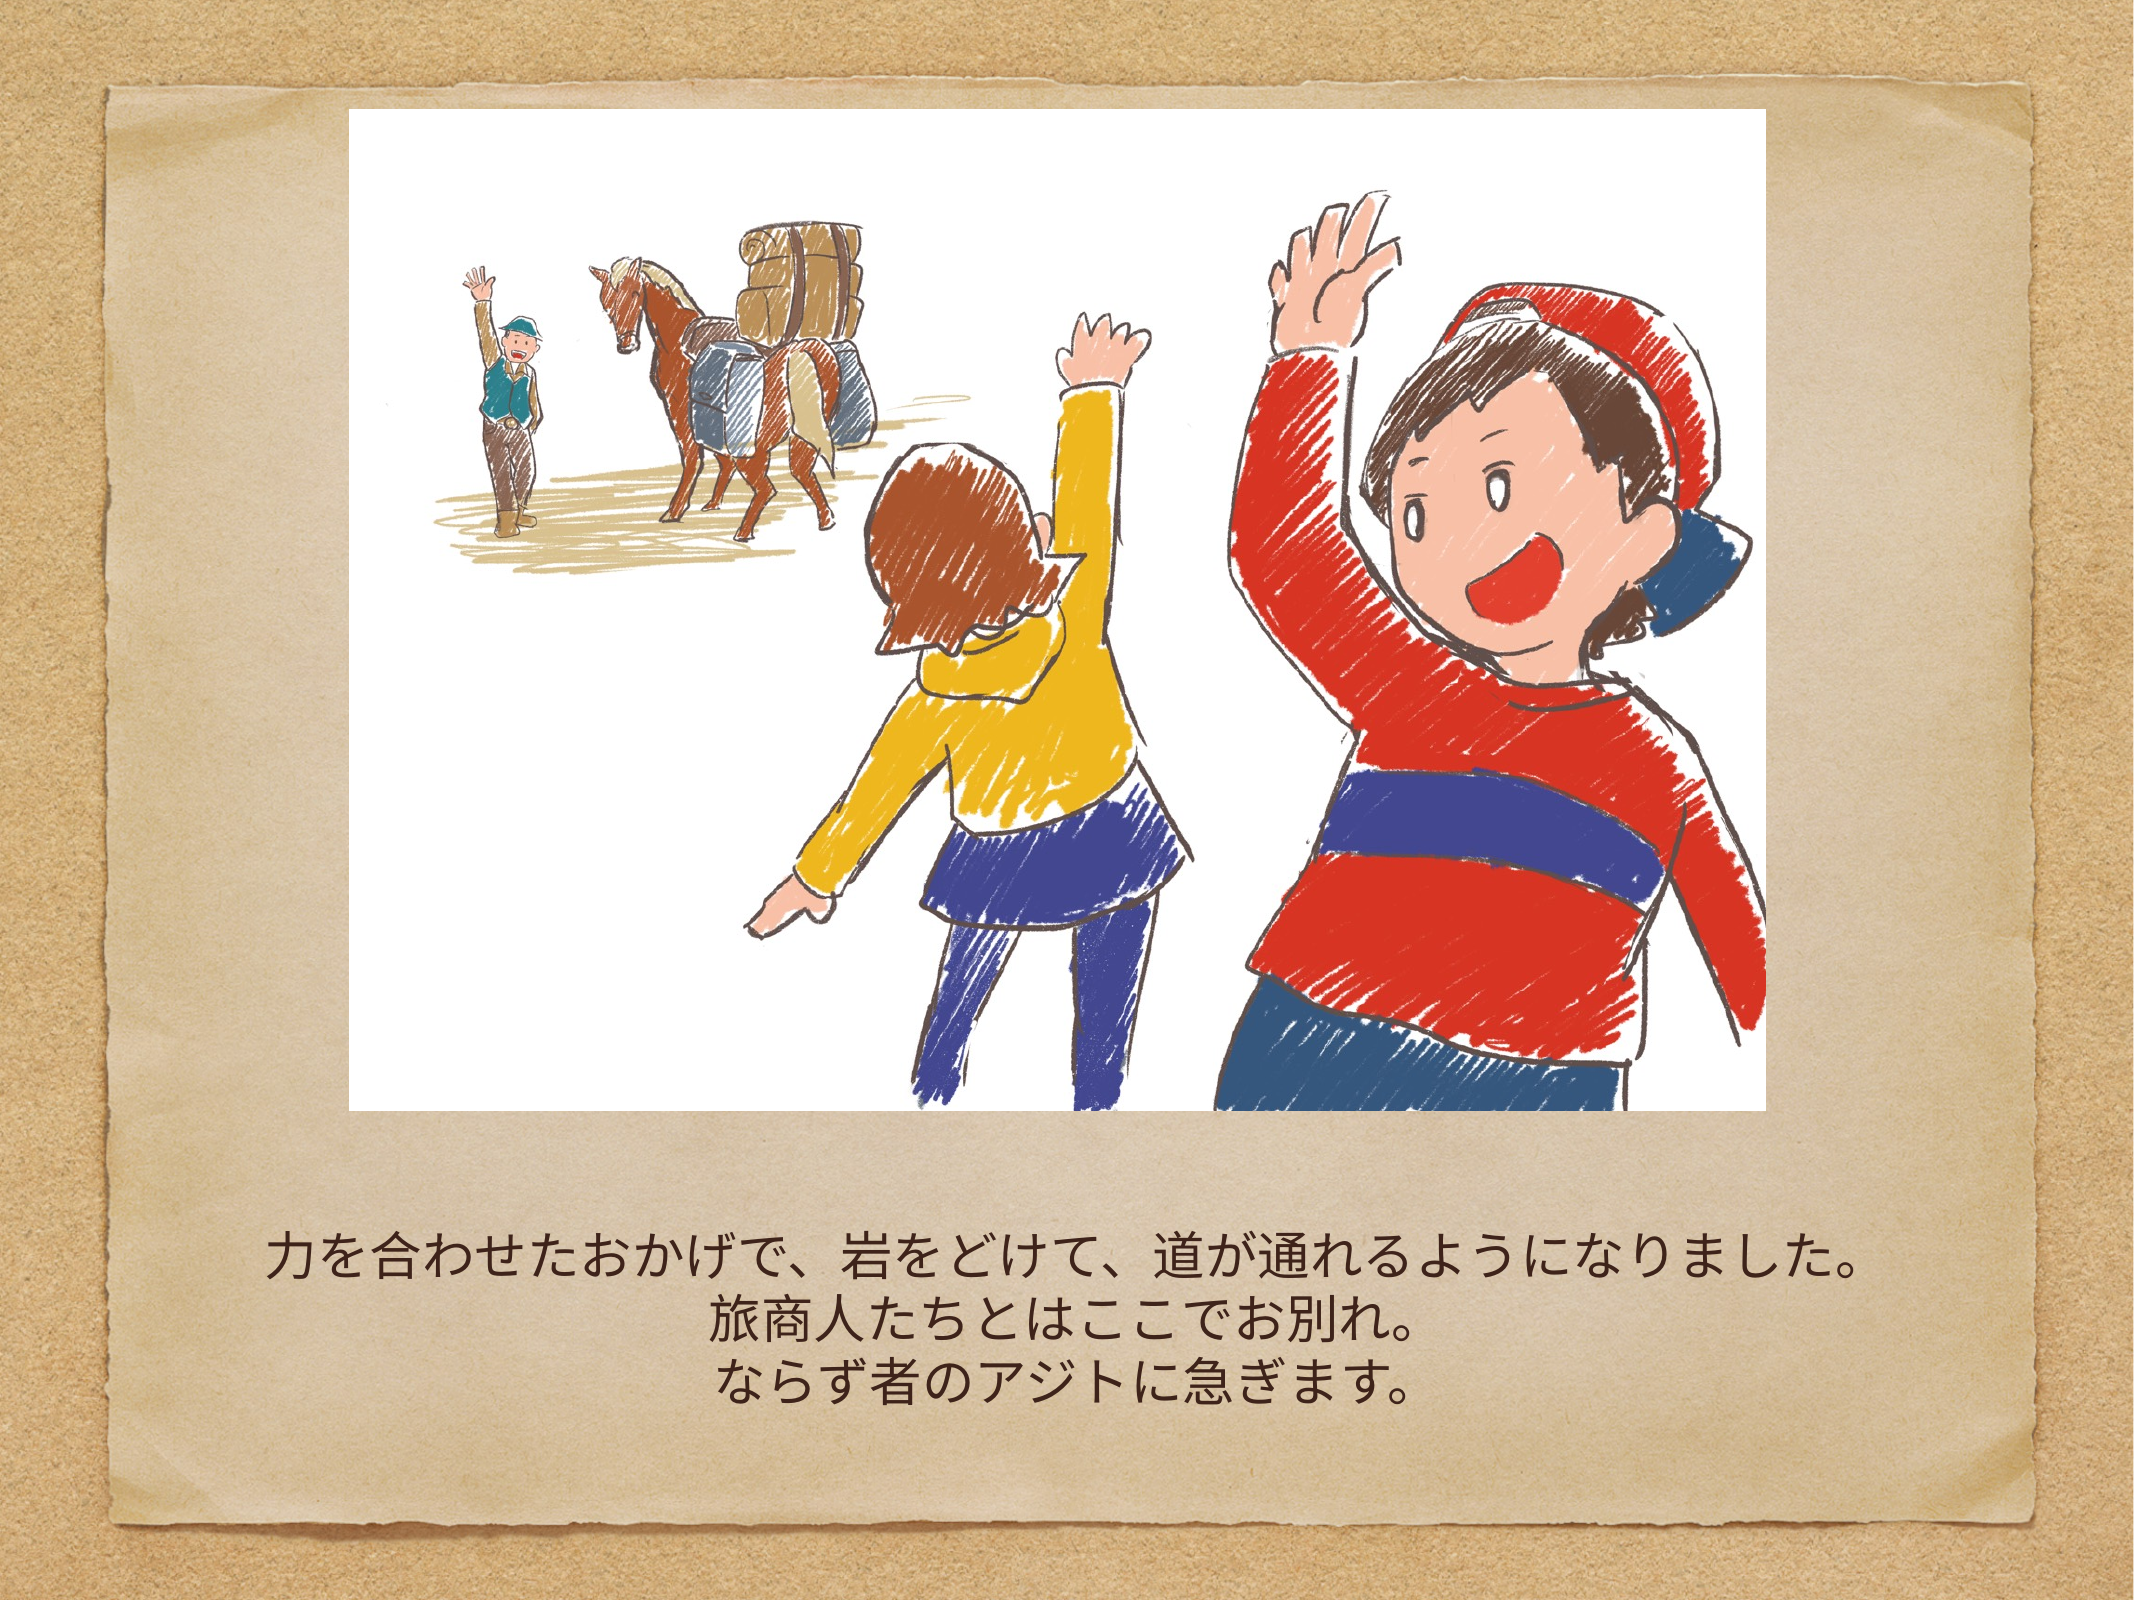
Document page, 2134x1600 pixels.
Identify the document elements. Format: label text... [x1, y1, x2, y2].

picture [0, 0, 2134, 1600]
title 力を合わせたおかげで、岩をどけて、道が通れるようになりました。 旅商人たちとはここでお別れ。 ならず者のアジトに急ぎます。 [120, 1147, 2033, 1488]
